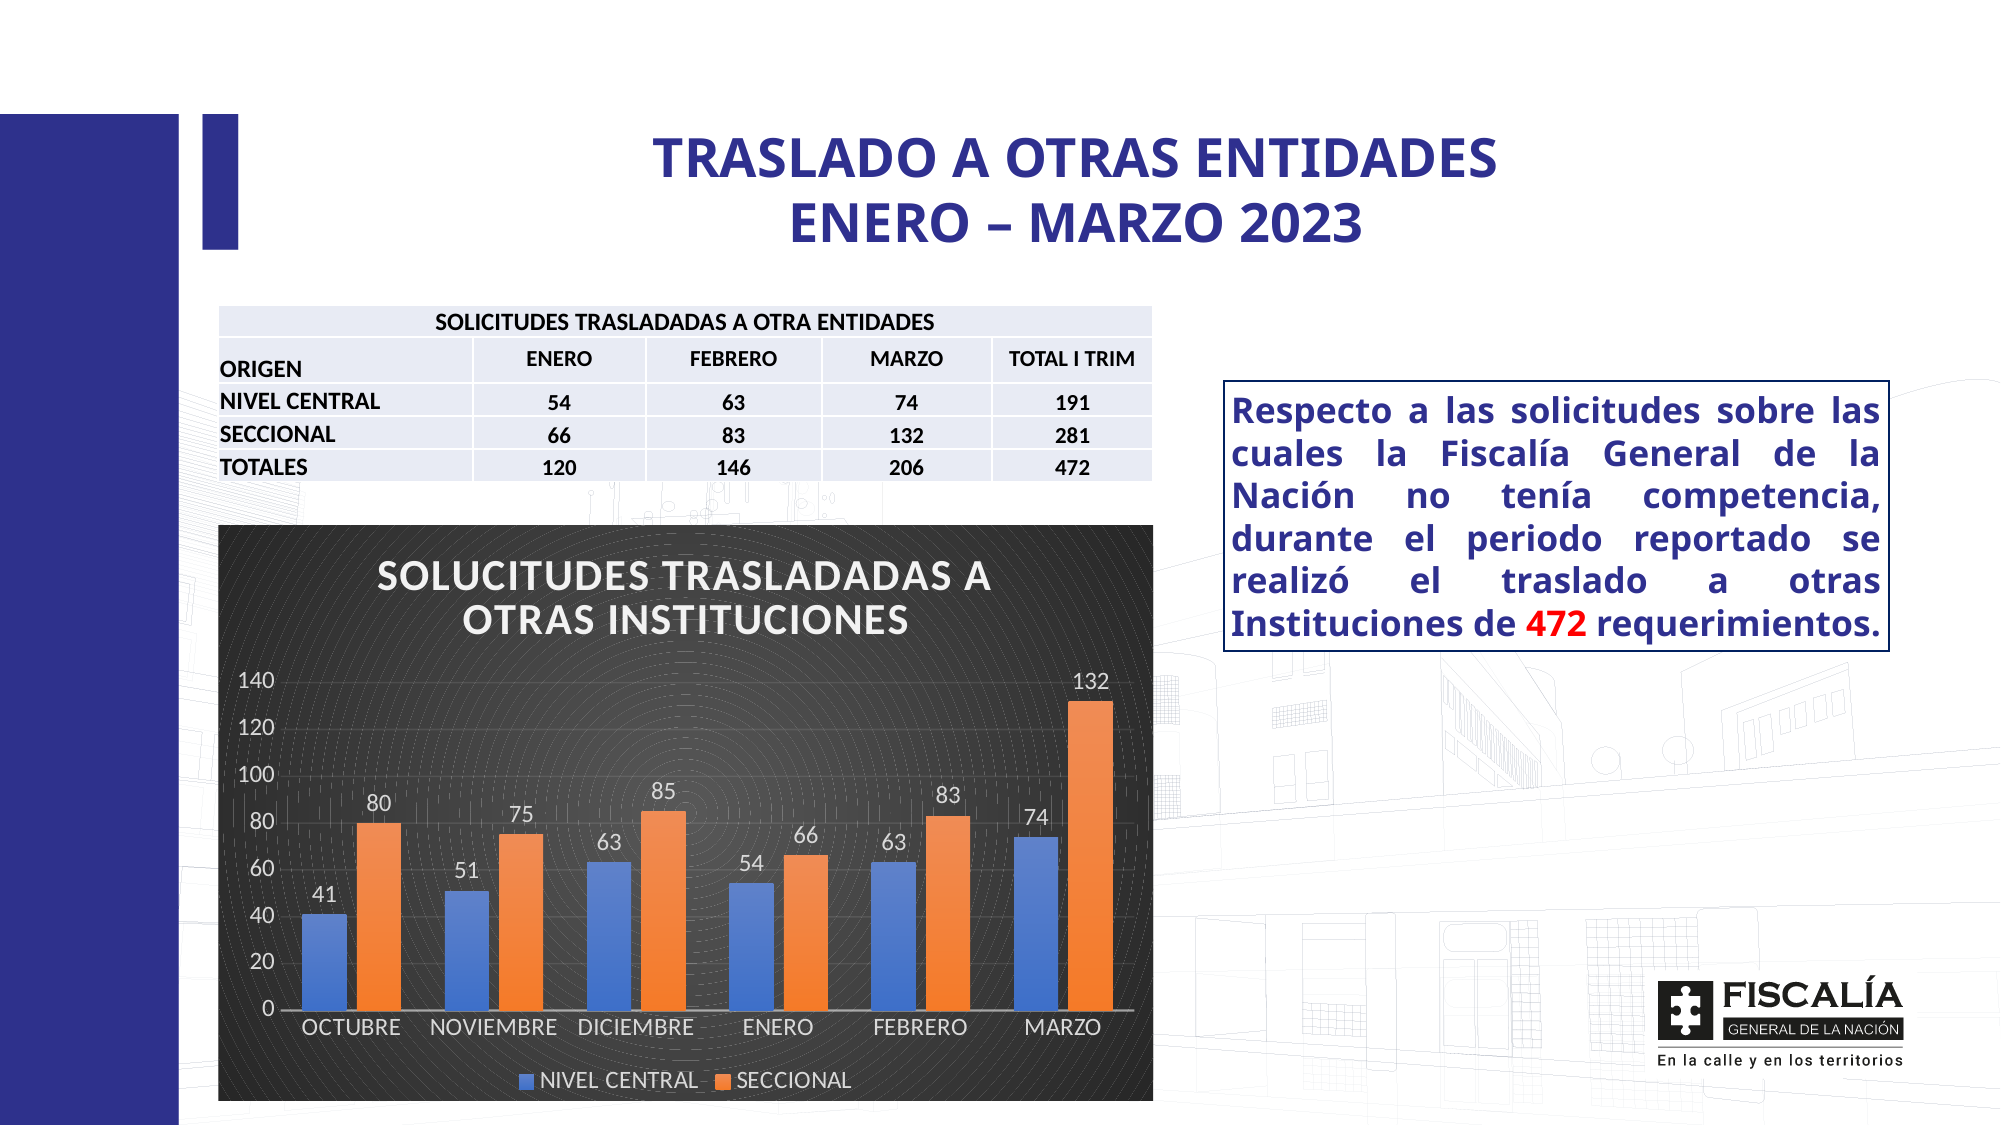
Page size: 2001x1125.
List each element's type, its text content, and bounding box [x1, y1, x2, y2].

table_cell ENERO [474, 338, 645, 382]
table_header SOLICITUDES TRASLADADAS A OTRA ENTIDADES [219, 306, 1152, 336]
table_cell MARZO [823, 338, 991, 382]
table_cell 132 [823, 417, 991, 448]
table_cell NIVEL CENTRAL [219, 384, 472, 415]
table_cell 472 [993, 450, 1152, 481]
table_cell TOTAL I TRIM [993, 338, 1152, 382]
table_cell 206 [823, 450, 991, 481]
table_cell 66 [474, 417, 645, 448]
table_cell SECCIONAL [219, 417, 472, 448]
picture [0, 0, 2001, 1125]
text_box Respecto a las solicitudes sobre las cuales la Fiscalía General de la Nación no tenía competencia, durante el periodo reportado se realizó el traslado a otras Instituciones de 472 requerimientos. [1223, 380, 1890, 652]
table_cell 63 [647, 384, 821, 415]
table_cell ORIGEN [219, 338, 472, 382]
table_cell 54 [474, 384, 645, 415]
table_cell 146 [647, 450, 821, 481]
table_cell TOTALES [219, 450, 472, 481]
table_cell 281 [993, 417, 1152, 448]
table_cell FEBRERO [647, 338, 821, 382]
table_cell 191 [993, 384, 1152, 415]
text_box TRASLADO A OTRAS ENTIDADES ENERO – MARZO 2023 [263, 115, 1889, 261]
table_cell 83 [647, 417, 821, 448]
table_cell 74 [823, 384, 991, 415]
chart [218, 524, 1154, 1101]
table_cell 120 [474, 450, 645, 481]
